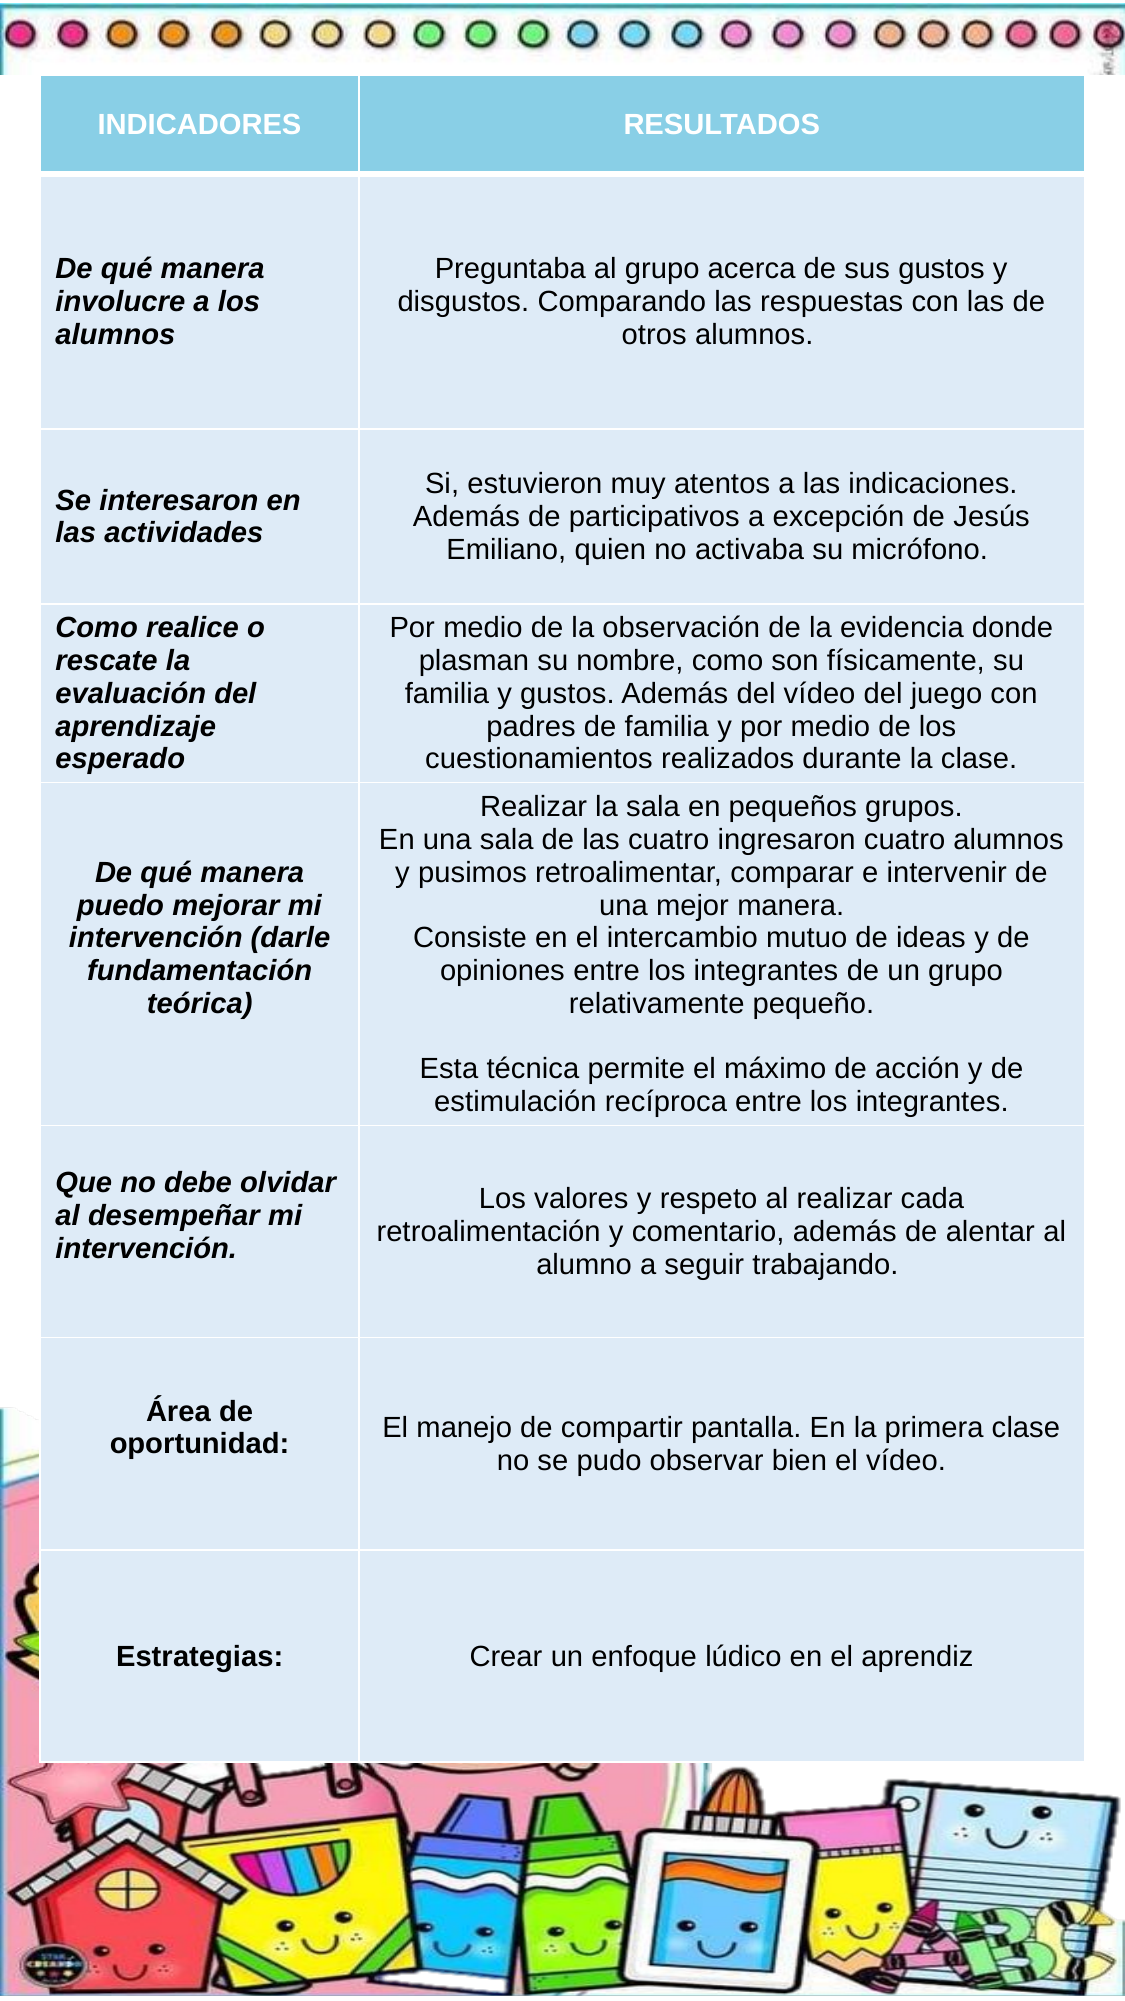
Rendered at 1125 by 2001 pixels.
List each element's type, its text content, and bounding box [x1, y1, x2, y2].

table_cell Como realice o rescate la evaluación del aprendizaje esperado [41, 605, 358, 782]
table_cell Se interesaron en las actividades [41, 430, 358, 603]
table_header INDICADORES [41, 76, 358, 171]
table_cell De qué manera involucre a los alumnos [41, 177, 358, 428]
picture [0, 3, 1125, 75]
table_cell Si, estuvieron muy atentos a las indicaciones. Además de participativos a excepción de Jesús Emiliano, quien no activaba su micrófono. [360, 430, 1084, 603]
picture [0, 999, 1125, 2000]
table_header RESULTADOS [360, 76, 1084, 171]
table_cell De qué manera puedo mejorar mi intervención (darle fundamentación teórica) [41, 783, 358, 999]
table_cell Por medio de la observación de la evidencia donde plasman su nombre, como son físicamente, su familia y gustos. Además del vídeo del juego con padres de familia y por medio de los cuestionamientos realizados durante la clase. [360, 605, 1084, 782]
table_cell Realizar la sala en pequeños grupos. En una sala de las cuatro ingresaron cuatro alumnos y pusimos retroalimentar, comparar e intervenir de una mejor manera. Consiste en el intercambio mutuo de ideas y de opiniones entre los integrantes de un grupo relativamente pequeño. Esta técnica permite el máximo de acción y de estimulación recíproca entre los integrantes. [360, 783, 1084, 999]
table_cell Preguntaba al grupo acerca de sus gustos y disgustos. Comparando las respuestas con las de otros alumnos. [360, 177, 1084, 428]
